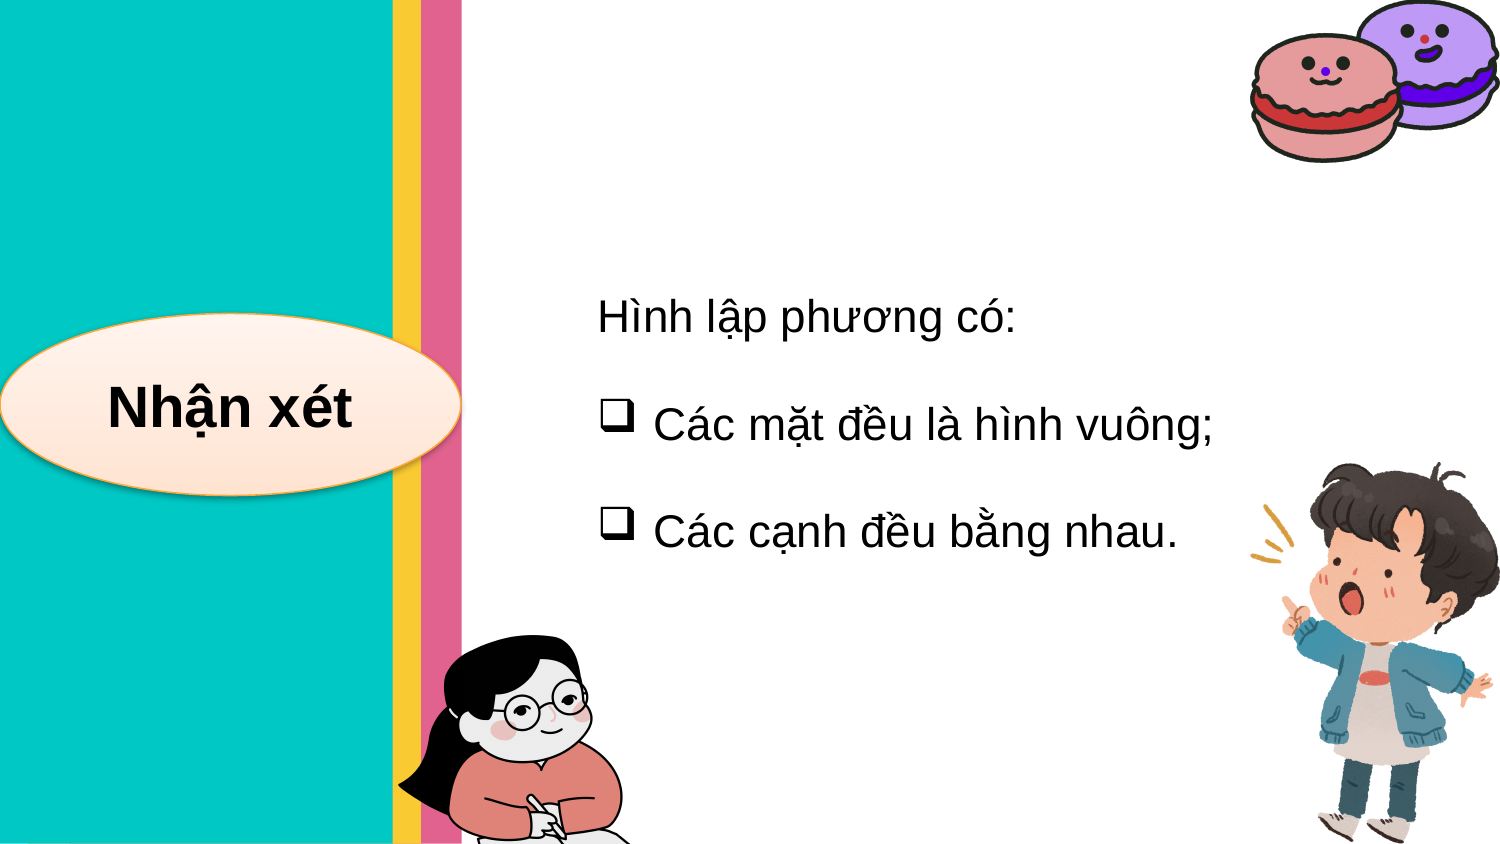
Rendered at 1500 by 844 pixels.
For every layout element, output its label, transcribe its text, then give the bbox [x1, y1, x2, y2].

text_box Nhận xét [0, 312, 462, 497]
picture [398, 633, 652, 844]
picture [1250, 462, 1500, 844]
text_box Hình lập phương có: Các mặt đều là hình vuông; Các cạnh đều bằng nhau. [582, 251, 1337, 564]
picture [1250, 0, 1500, 163]
